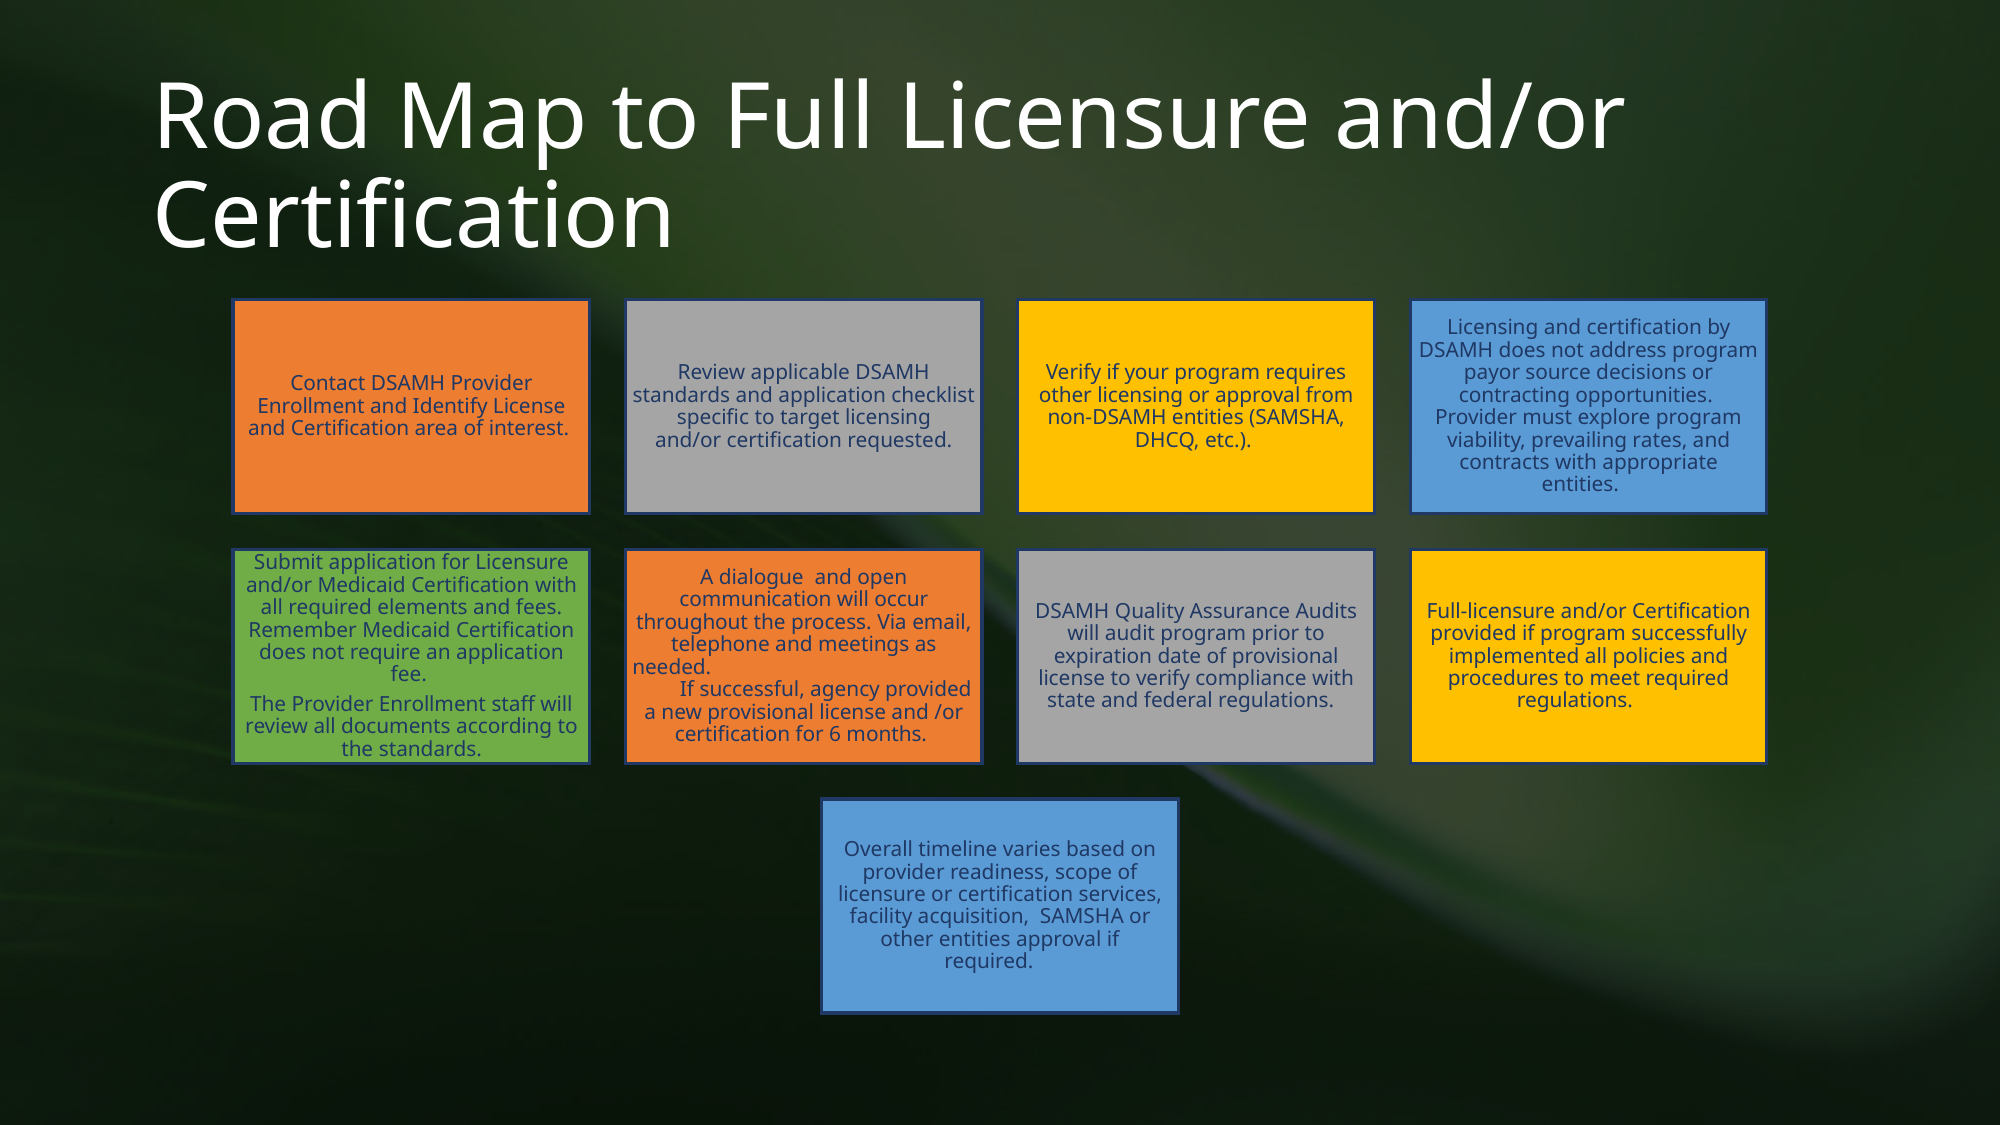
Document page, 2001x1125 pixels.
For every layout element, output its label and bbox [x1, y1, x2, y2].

text_box [137, 299, 1863, 1014]
picture [0, 0, 2000, 1125]
